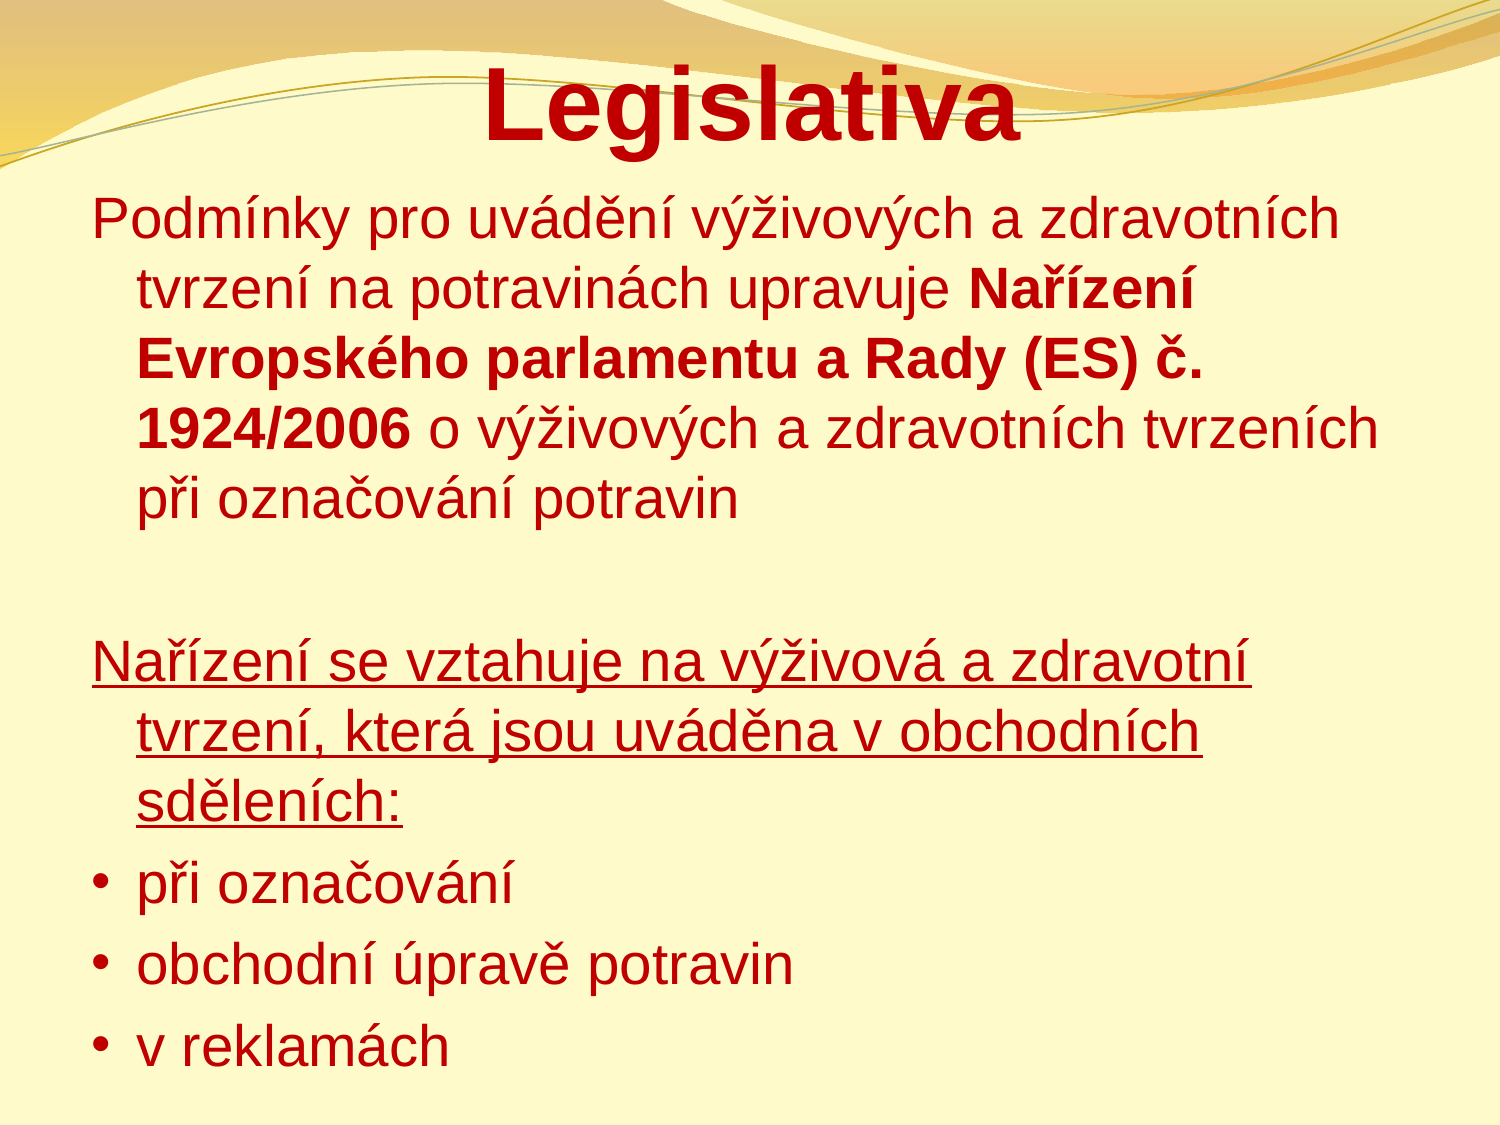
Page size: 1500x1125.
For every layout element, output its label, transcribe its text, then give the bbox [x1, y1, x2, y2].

title Legislativa [76, 54, 1427, 162]
list Podmínky pro uvádění výživových a zdravotních tvrzení na potravinách upravuje Nařízení Evropského parlamentu a Rady (ES) č. 1924/2006 o výživových a zdravotních tvrzeních při označování potravin Nařízení se vztahuje na výživová a zdravotní tvrzení, která jsou uváděna v obchodních sděleních: při označování obchodní úpravě potravin v reklamách [76, 172, 1427, 953]
